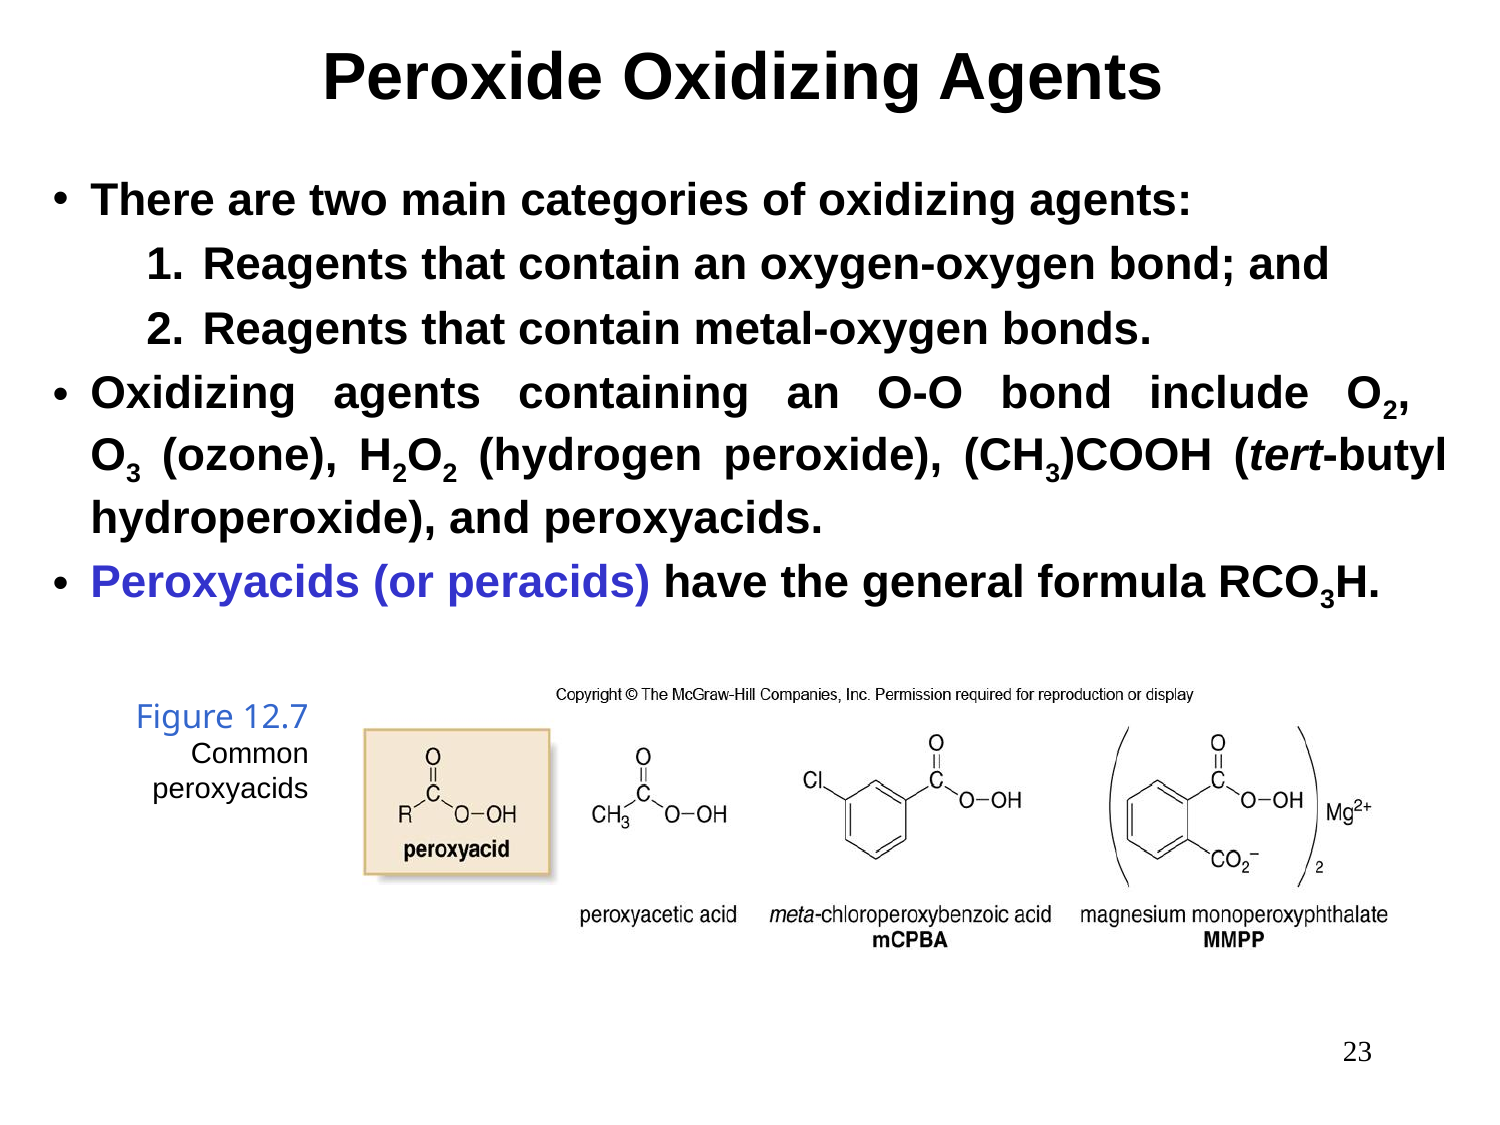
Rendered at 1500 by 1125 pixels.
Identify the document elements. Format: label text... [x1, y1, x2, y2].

text_box ‹#› [1074, 1024, 1388, 1100]
picture [362, 687, 1388, 951]
text_box There are two main categories of oxidizing agents: Reagents that contain an oxygen-oxygen bond; and Reagents that contain metal-oxygen bonds. Oxidizing agents containing an O-O bond include O2, O3 (ozone), H2O2 (hydrogen peroxide), (CH3)COOH (tert-butyl hydroperoxide), and peroxyacids. Peroxyacids (or peracids) have the general formula RCO3H. [37, 162, 1463, 622]
text_box Figure 12.7 Common peroxyacids [12, 687, 324, 813]
text_box Peroxide Oxidizing Agents [24, 24, 1463, 120]
